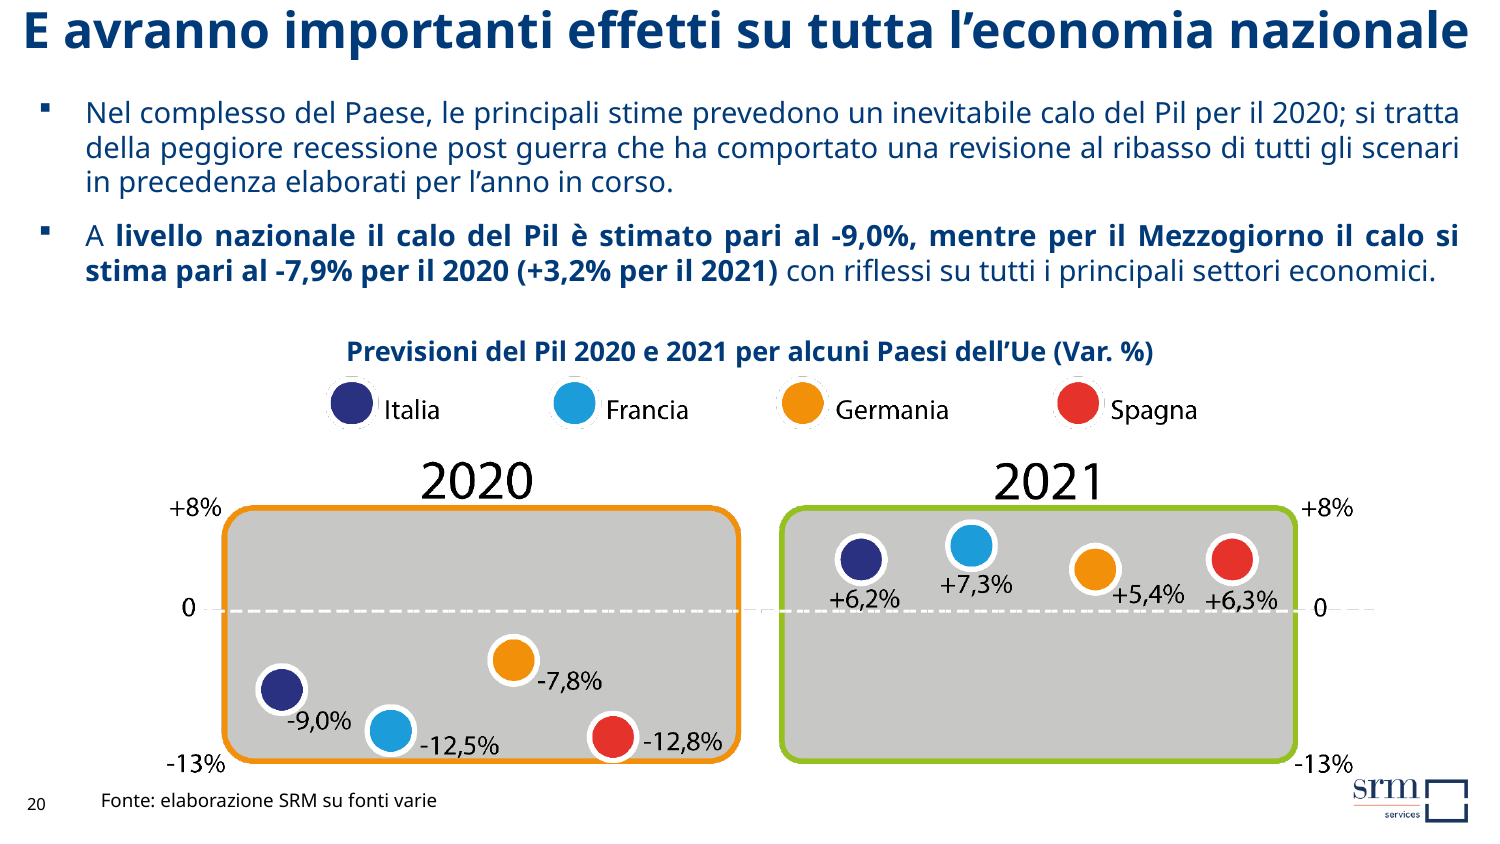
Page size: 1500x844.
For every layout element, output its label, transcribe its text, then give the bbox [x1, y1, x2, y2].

text_box 20 [12, 786, 81, 832]
text_box Nel complesso del Paese, le principali stime prevedono un inevitabile calo del Pil per il 2020; si tratta della peggiore recessione post guerra che ha comportato una revisione al ribasso di tutti gli scenari in precedenza elaborati per l’anno in corso. A livello nazionale il calo del Pil è stimato pari al -9,0%, mentre per il Mezzogiorno il calo si stima pari al -7,9% per il 2020 (+3,2% per il 2021) con riflessi su tutti i principali settori economici. [23, 86, 1477, 375]
text_box [1240, 22, 1297, 67]
title E avranno importanti effetti su tutta l’economia nazionale [17, 10, 1500, 67]
picture [49, 325, 1483, 834]
